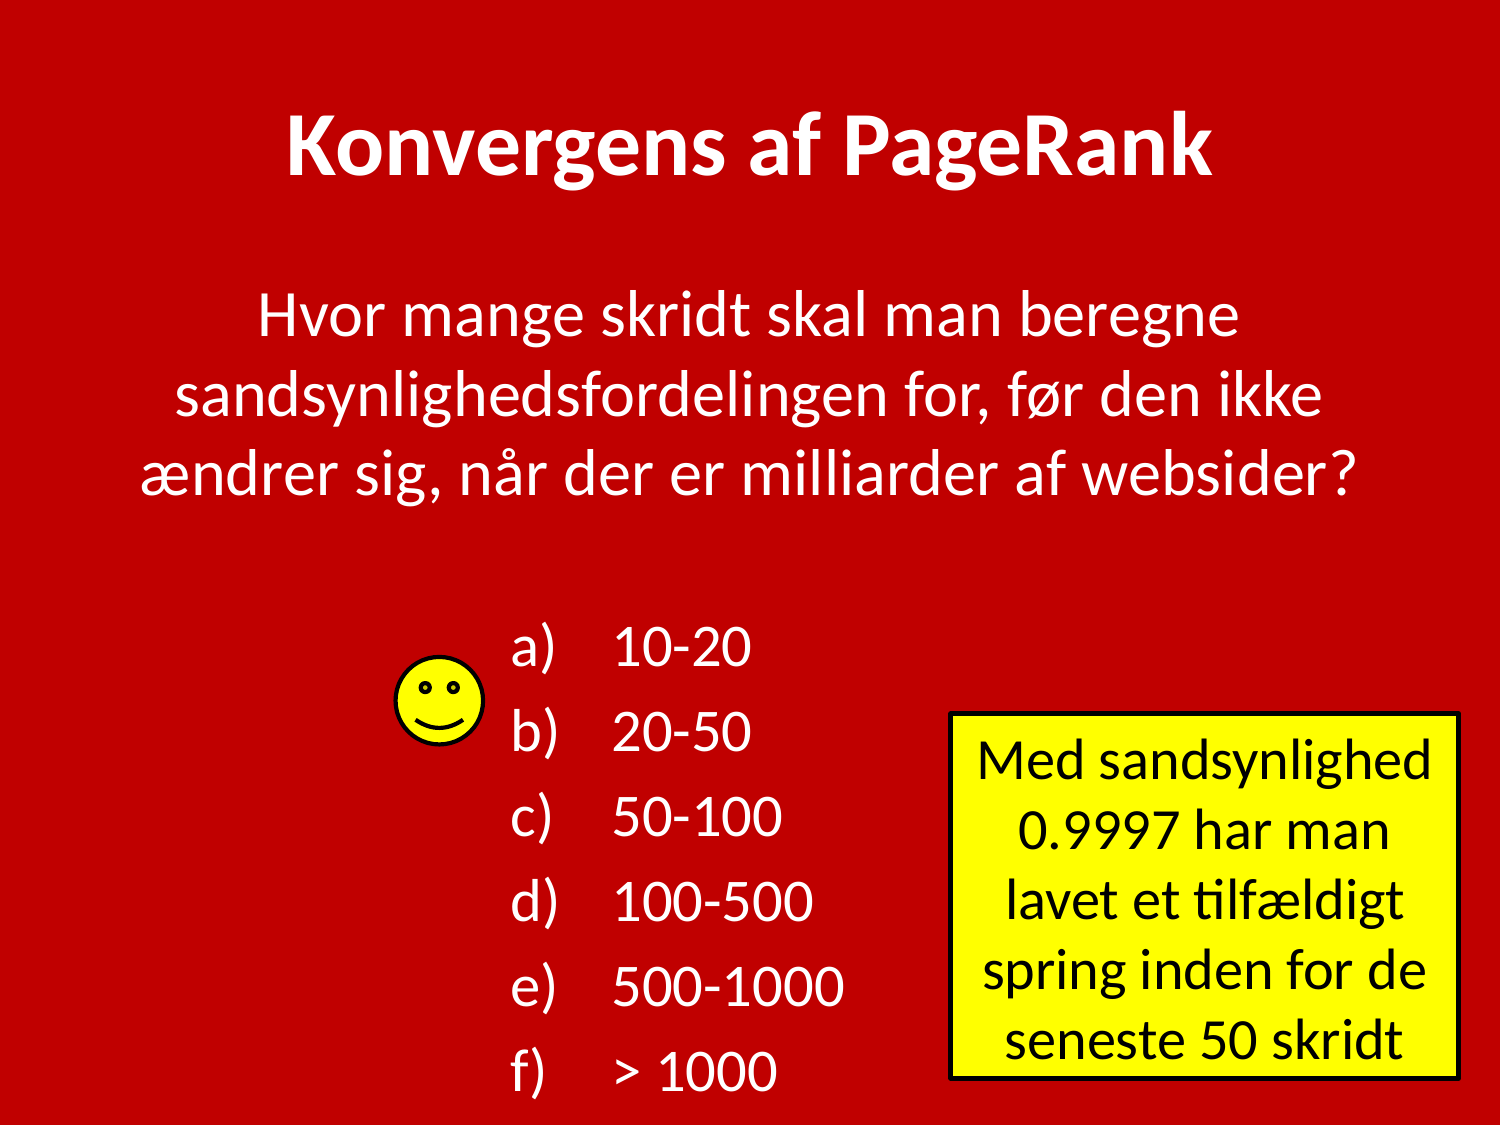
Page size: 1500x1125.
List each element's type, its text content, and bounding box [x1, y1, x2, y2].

text_box Med sandsynlighed 0.9997 har man lavet et tilfældigt spring inden for de seneste 50 skridt [950, 713, 1459, 1079]
title Konvergens af PageRank [75, 45, 1425, 233]
list Hvor mange skridt skal man beregne sandsynlighedsfordelingen for, før den ikke ændrer sig, når der er milliarder af websider? 10-20 20-50 50-100 100-500 500-1000 > 1000 [75, 262, 1425, 1125]
text_box [393, 654, 486, 747]
